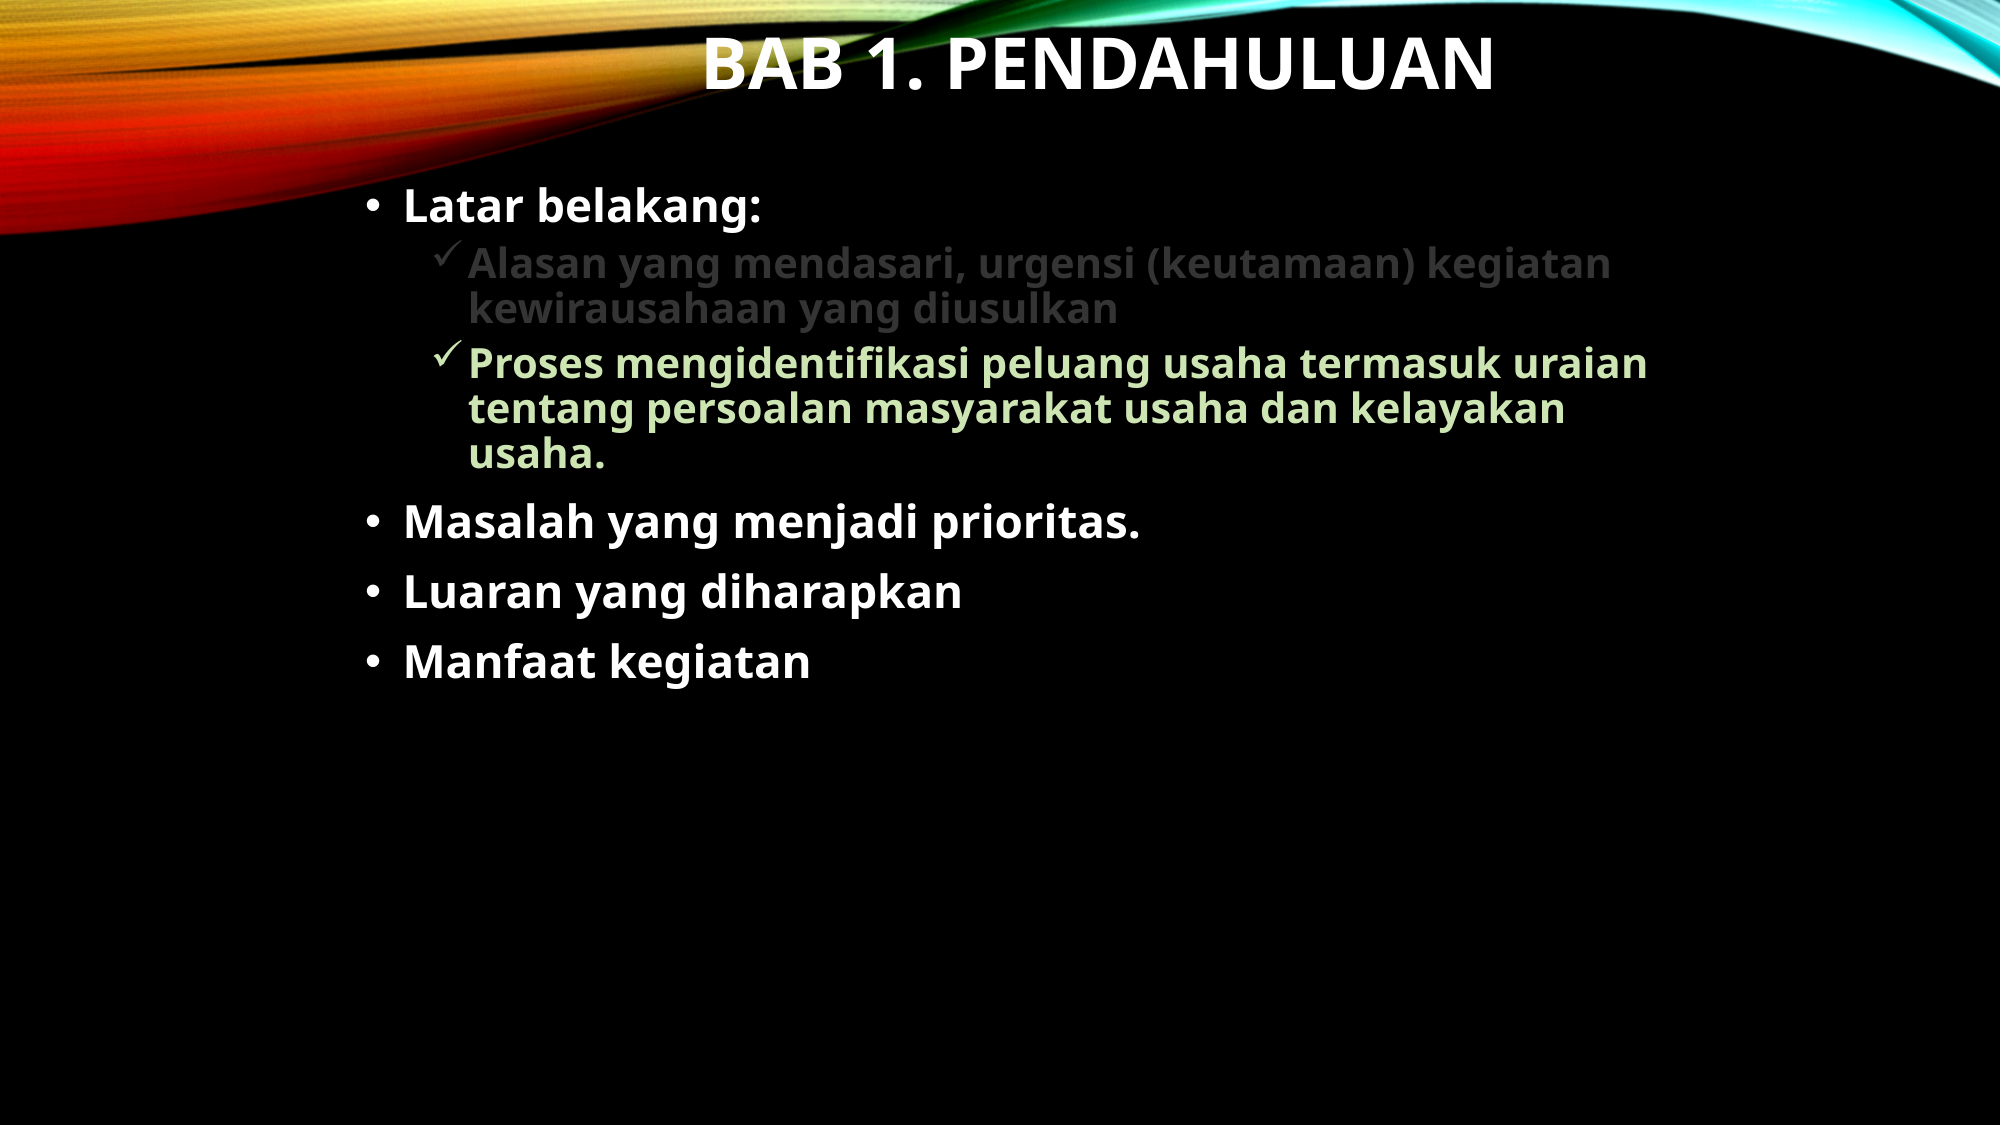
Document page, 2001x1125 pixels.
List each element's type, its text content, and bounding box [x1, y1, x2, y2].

picture [0, 0, 2000, 237]
title BAB 1. PENDAHULUAN [362, 20, 1513, 113]
list Latar belakang: Alasan yang mendasari, urgensi (keutamaan) kegiatan kewirausahaan yang diusulkan Proses mengidentifikasi peluang usaha termasuk uraian tentang persoalan masyarakat usaha dan kelayakan usaha. Masalah yang menjadi prioritas. Luaran yang diharapkan Manfaat kegiatan [350, 174, 1667, 1075]
